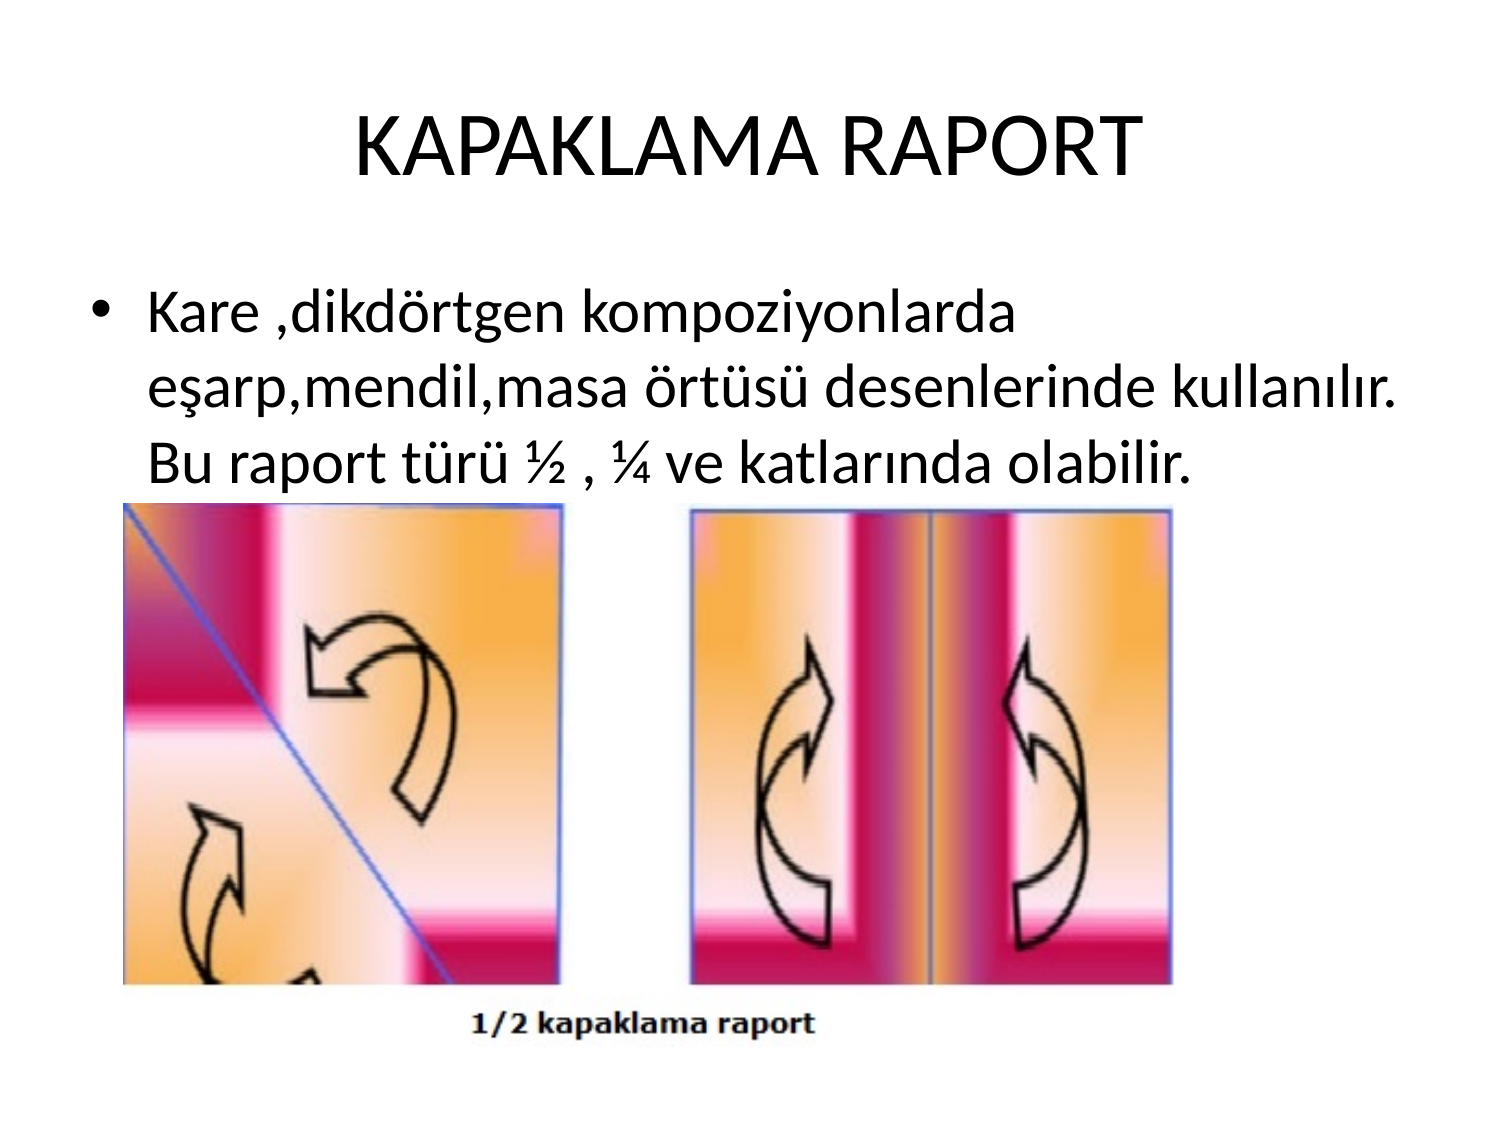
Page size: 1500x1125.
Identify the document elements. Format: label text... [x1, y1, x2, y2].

list Kare ,dikdörtgen kompoziyonlarda eşarp,mendil,masa örtüsü desenlerinde kullanılır. Bu raport türü ½ , ¼ ve katlarında olabilir. [75, 262, 1425, 563]
title KAPAKLAMA RAPORT [75, 45, 1425, 233]
picture [123, 503, 1176, 1048]
